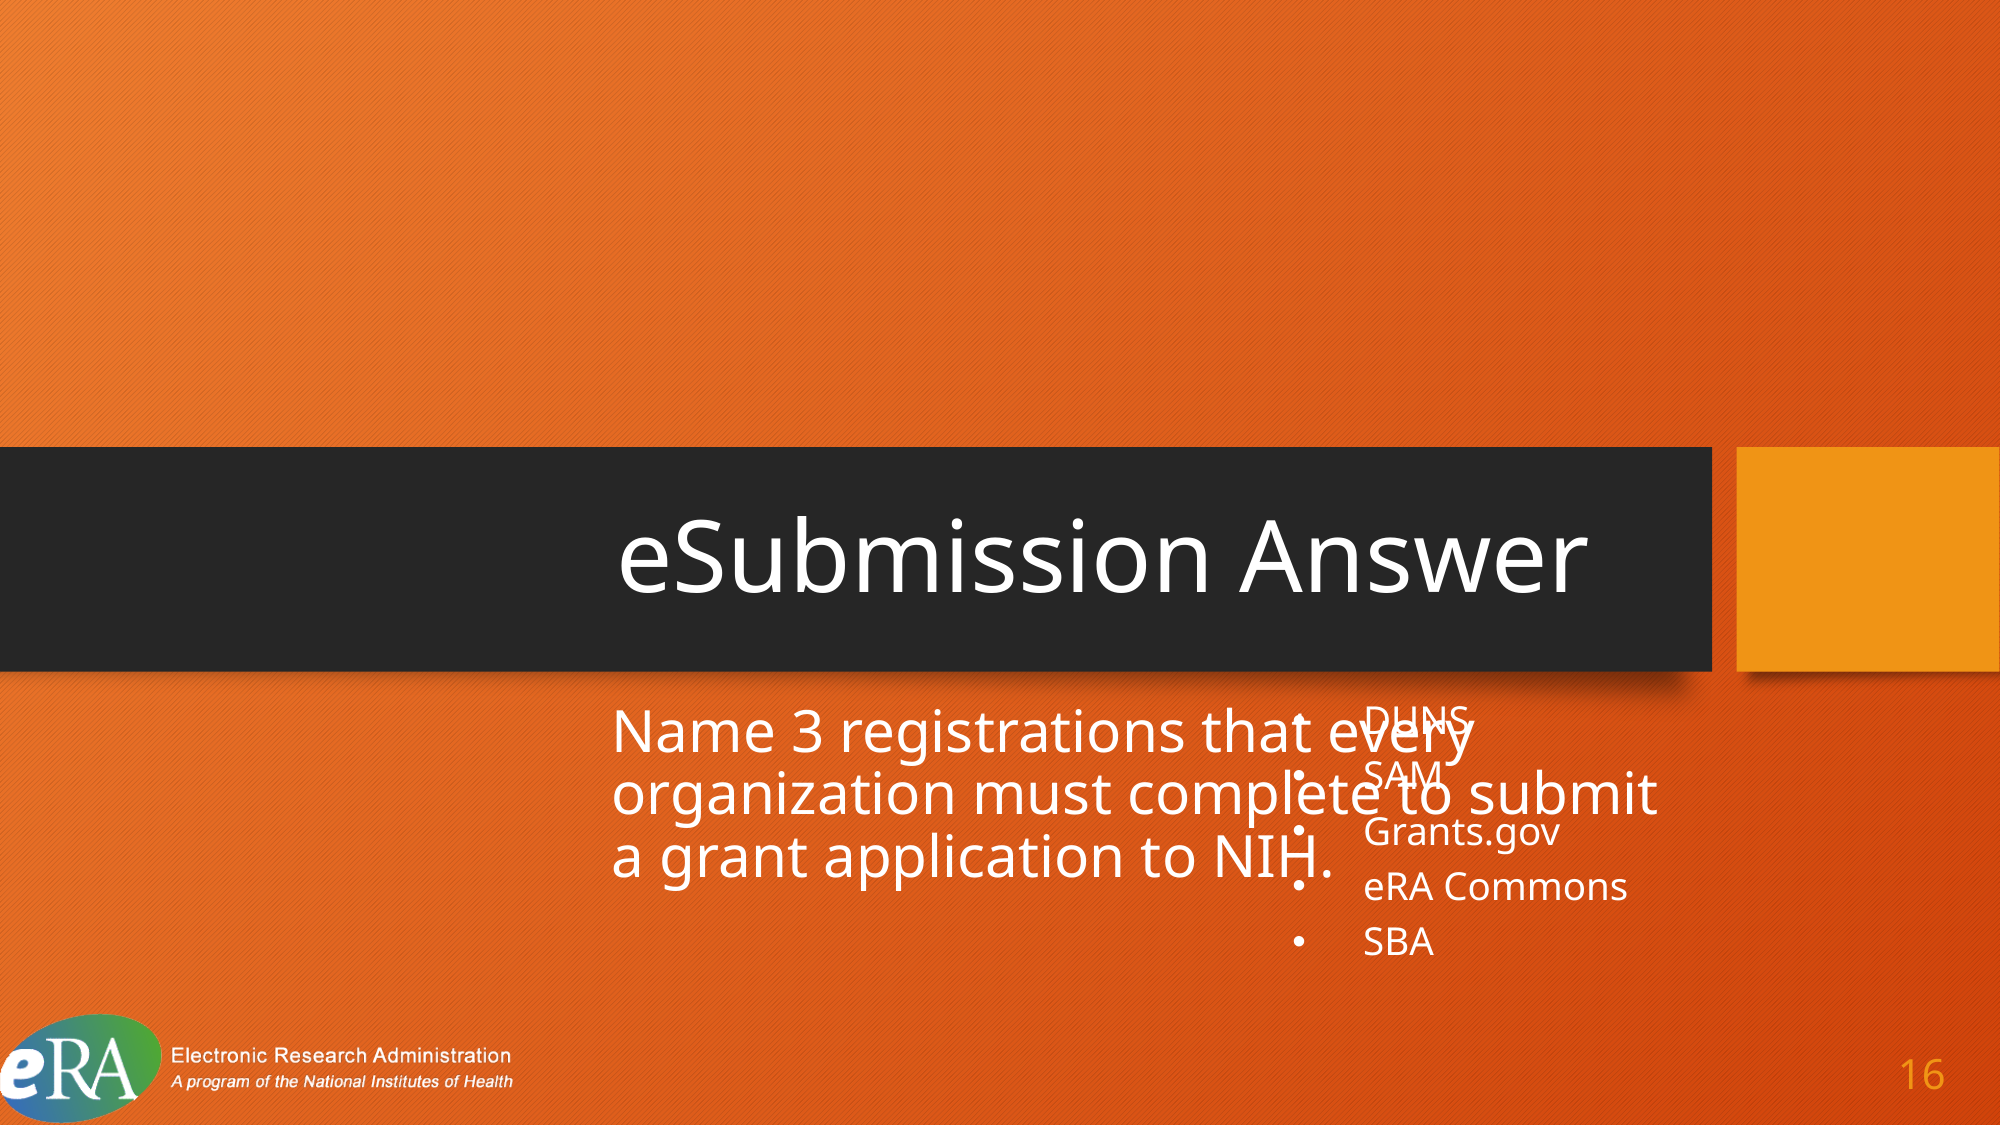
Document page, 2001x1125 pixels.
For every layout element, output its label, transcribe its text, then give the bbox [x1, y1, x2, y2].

title eSubmission Answer 5 [111, 470, 1689, 650]
picture [1736, 672, 2000, 695]
text_box Name 3 registrations that every organization must complete to submit a grant application to NIH. [596, 694, 1689, 974]
picture [0, 672, 1713, 724]
picture [0, 1007, 517, 1125]
